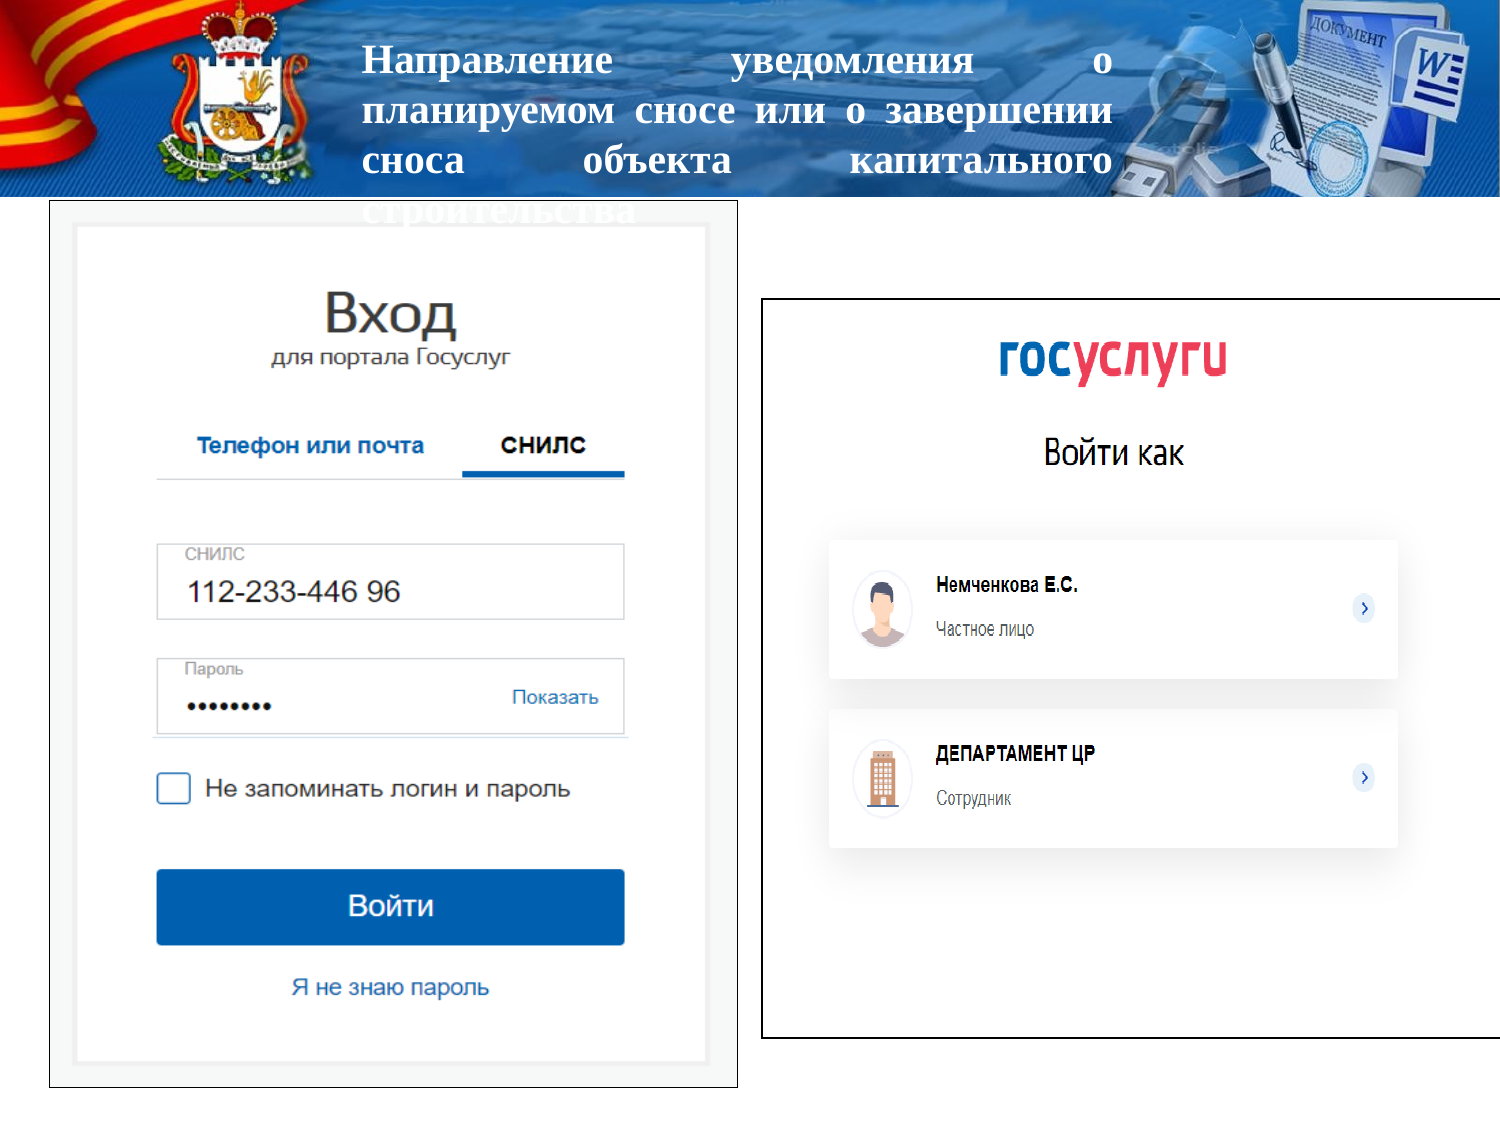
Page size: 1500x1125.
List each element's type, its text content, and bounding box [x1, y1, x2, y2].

picture [0, 0, 1500, 197]
text_box Направление уведомления о планируемом сносе или о завершении сноса объекта капитального строительства [346, 24, 1129, 240]
picture [762, 299, 1500, 1038]
picture [48, 199, 738, 1088]
